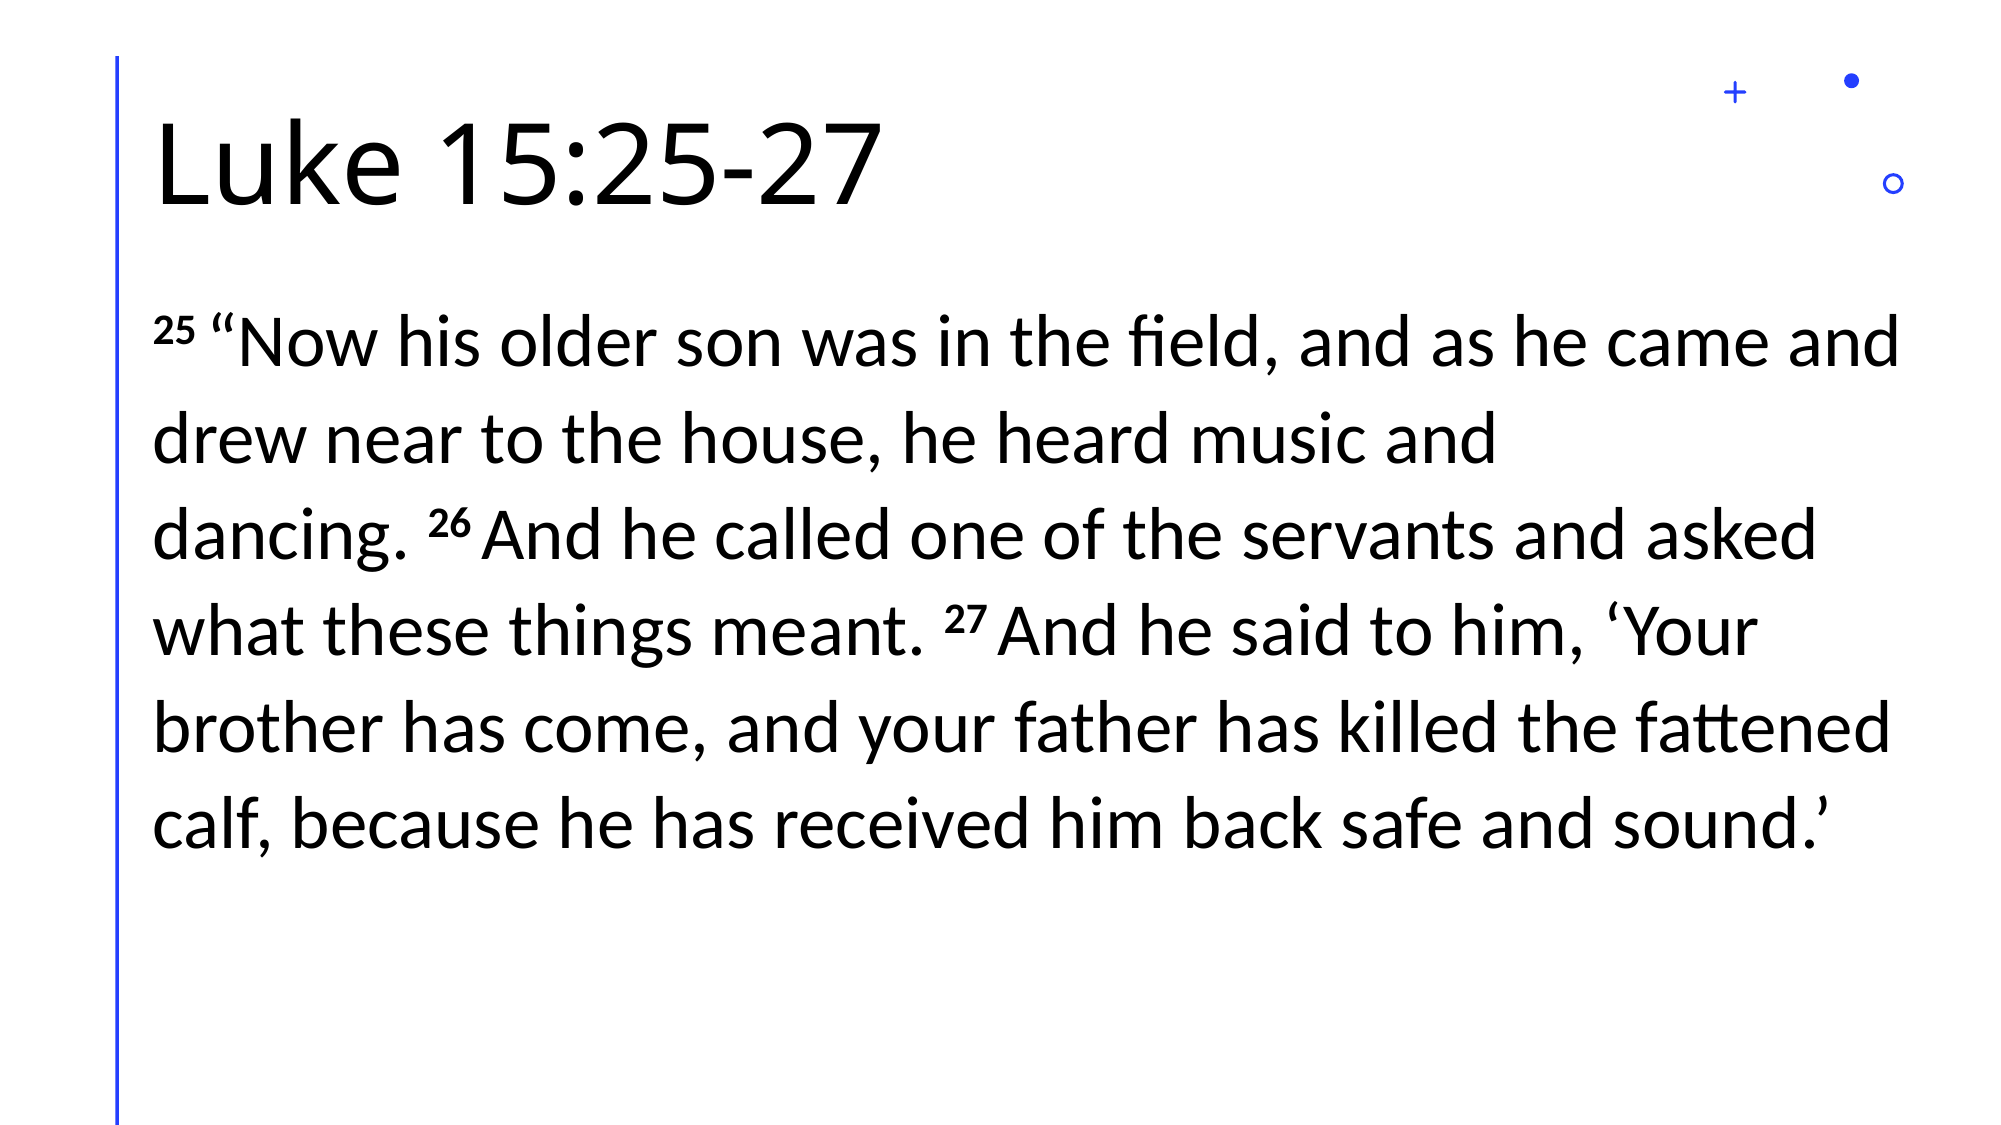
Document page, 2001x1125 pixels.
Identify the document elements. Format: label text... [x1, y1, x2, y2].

list 25 “Now his older son was in the field, and as he came and drew near to the house, he heard music and dancing. 26 And he called one of the servants and asked what these things meant. 27 And he said to him, ‘Your brother has come, and your father has killed the fattened calf, because he has received him back safe and sound.’ [137, 278, 1981, 1108]
title Luke 15:25-27 [137, 59, 1863, 278]
